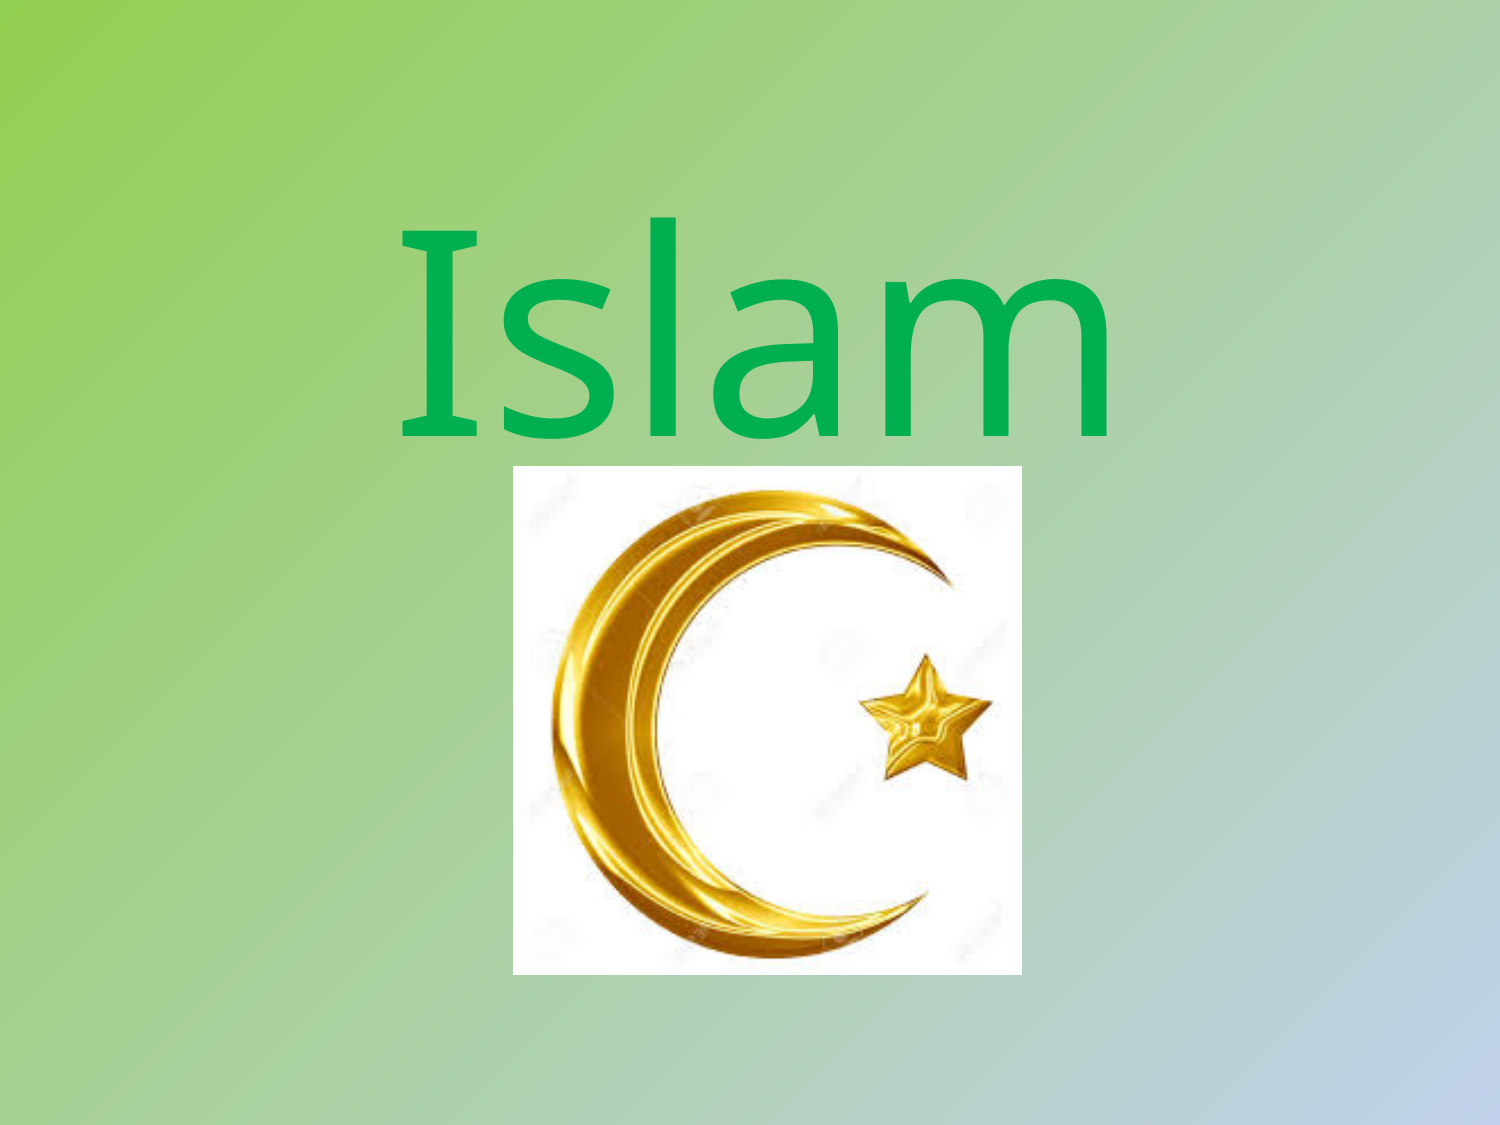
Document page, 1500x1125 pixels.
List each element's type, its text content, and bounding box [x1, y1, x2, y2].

picture [513, 466, 1022, 975]
title Islam [123, 113, 1399, 530]
